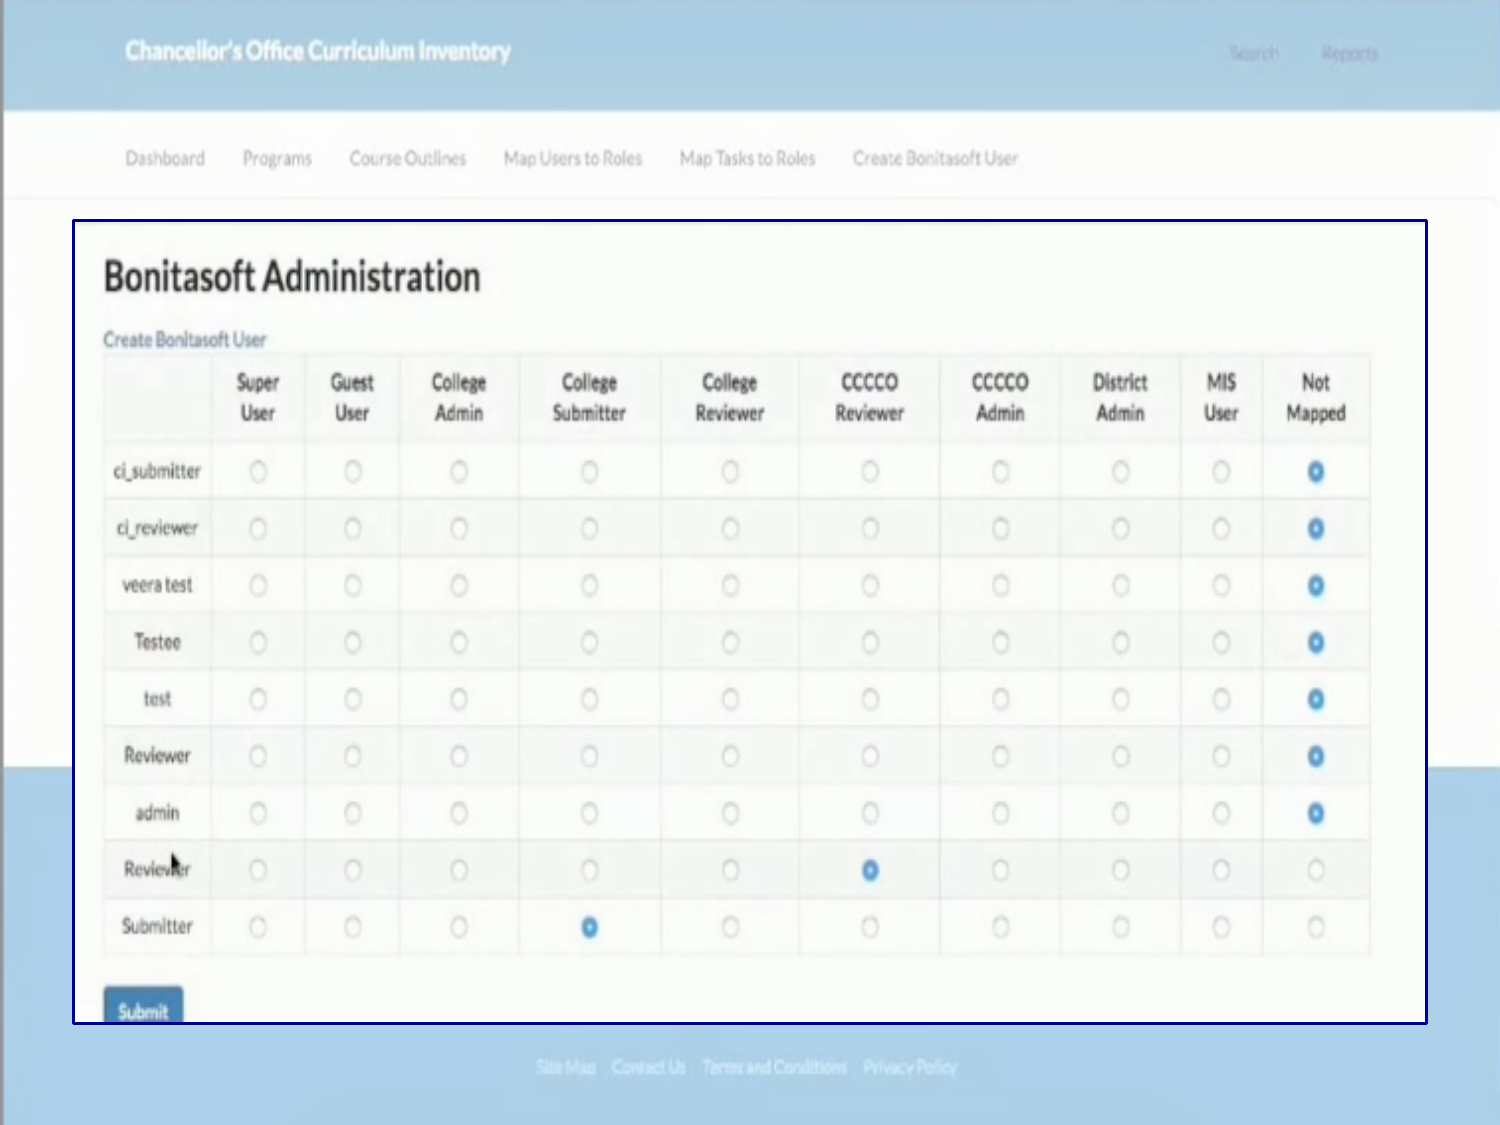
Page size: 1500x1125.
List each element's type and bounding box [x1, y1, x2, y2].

picture [0, 0, 1500, 1125]
list [74, 221, 1426, 1023]
